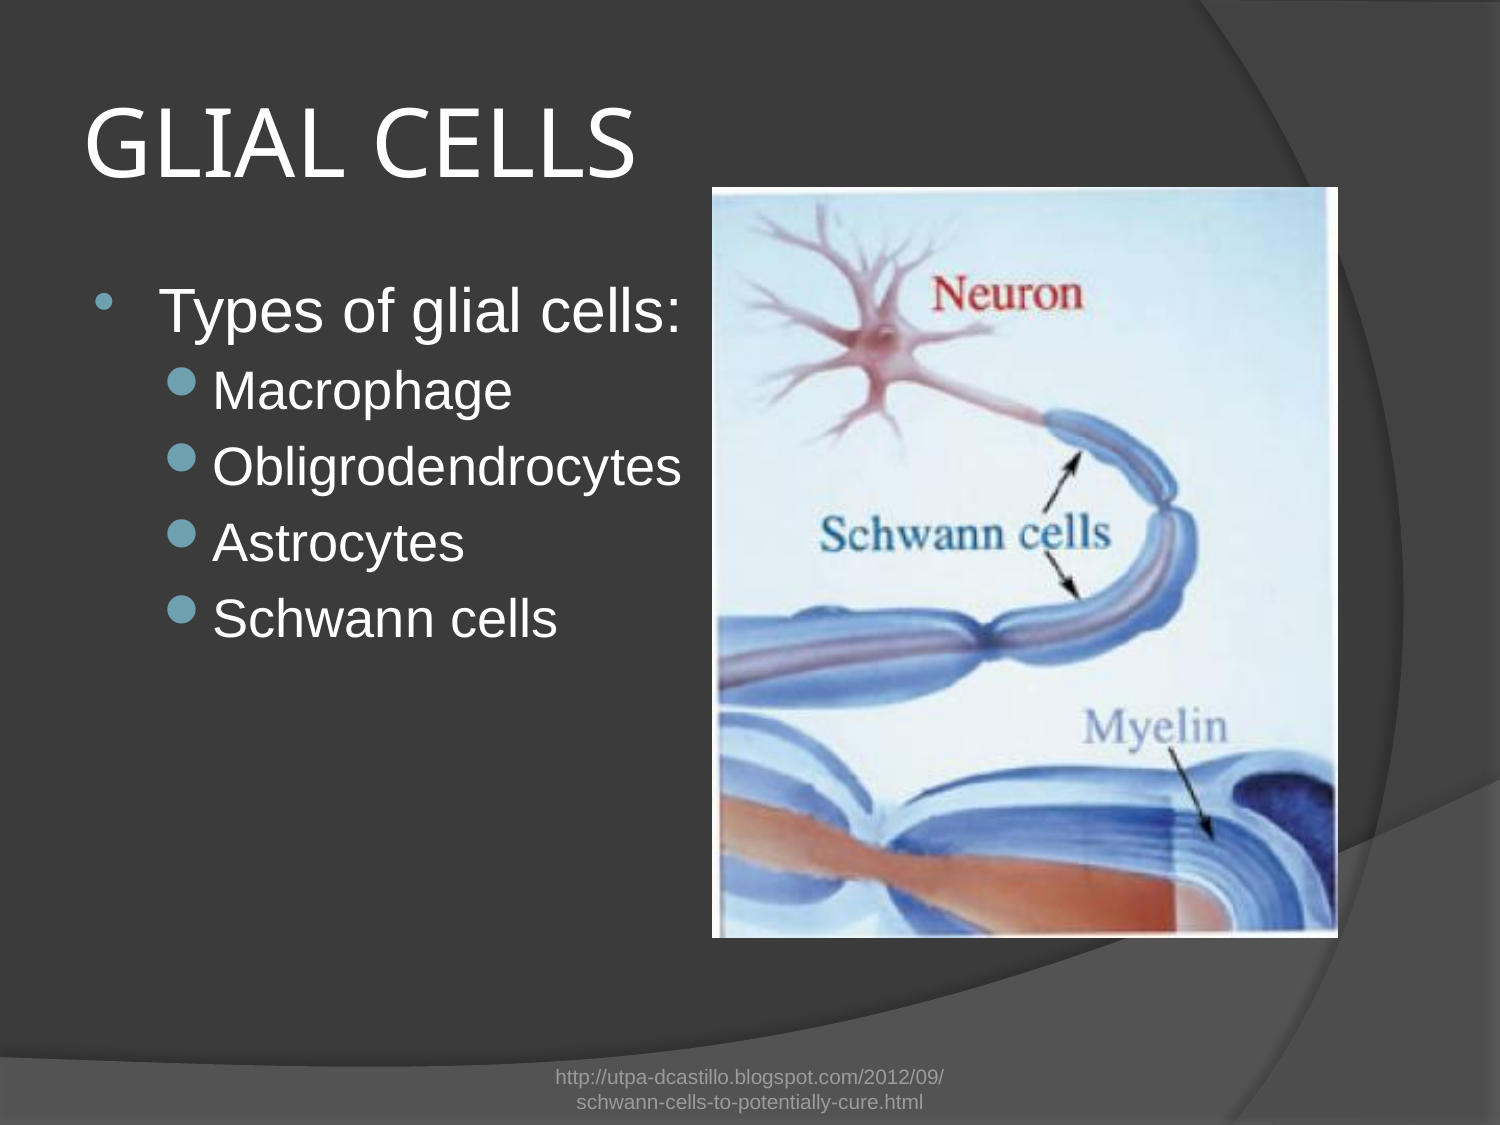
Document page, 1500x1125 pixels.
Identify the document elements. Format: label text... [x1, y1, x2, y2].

title GLIAL CELLS [75, 45, 1300, 233]
footer http://utpa-dcastillo.blogspot.com/2012/09/schwann-cells-to-potentially-cure.html [512, 1053, 988, 1114]
list Types of glial cells: Macrophage Obligrodendrocytes Astrocytes Schwann cells [75, 262, 1300, 1005]
picture [711, 187, 1338, 938]
